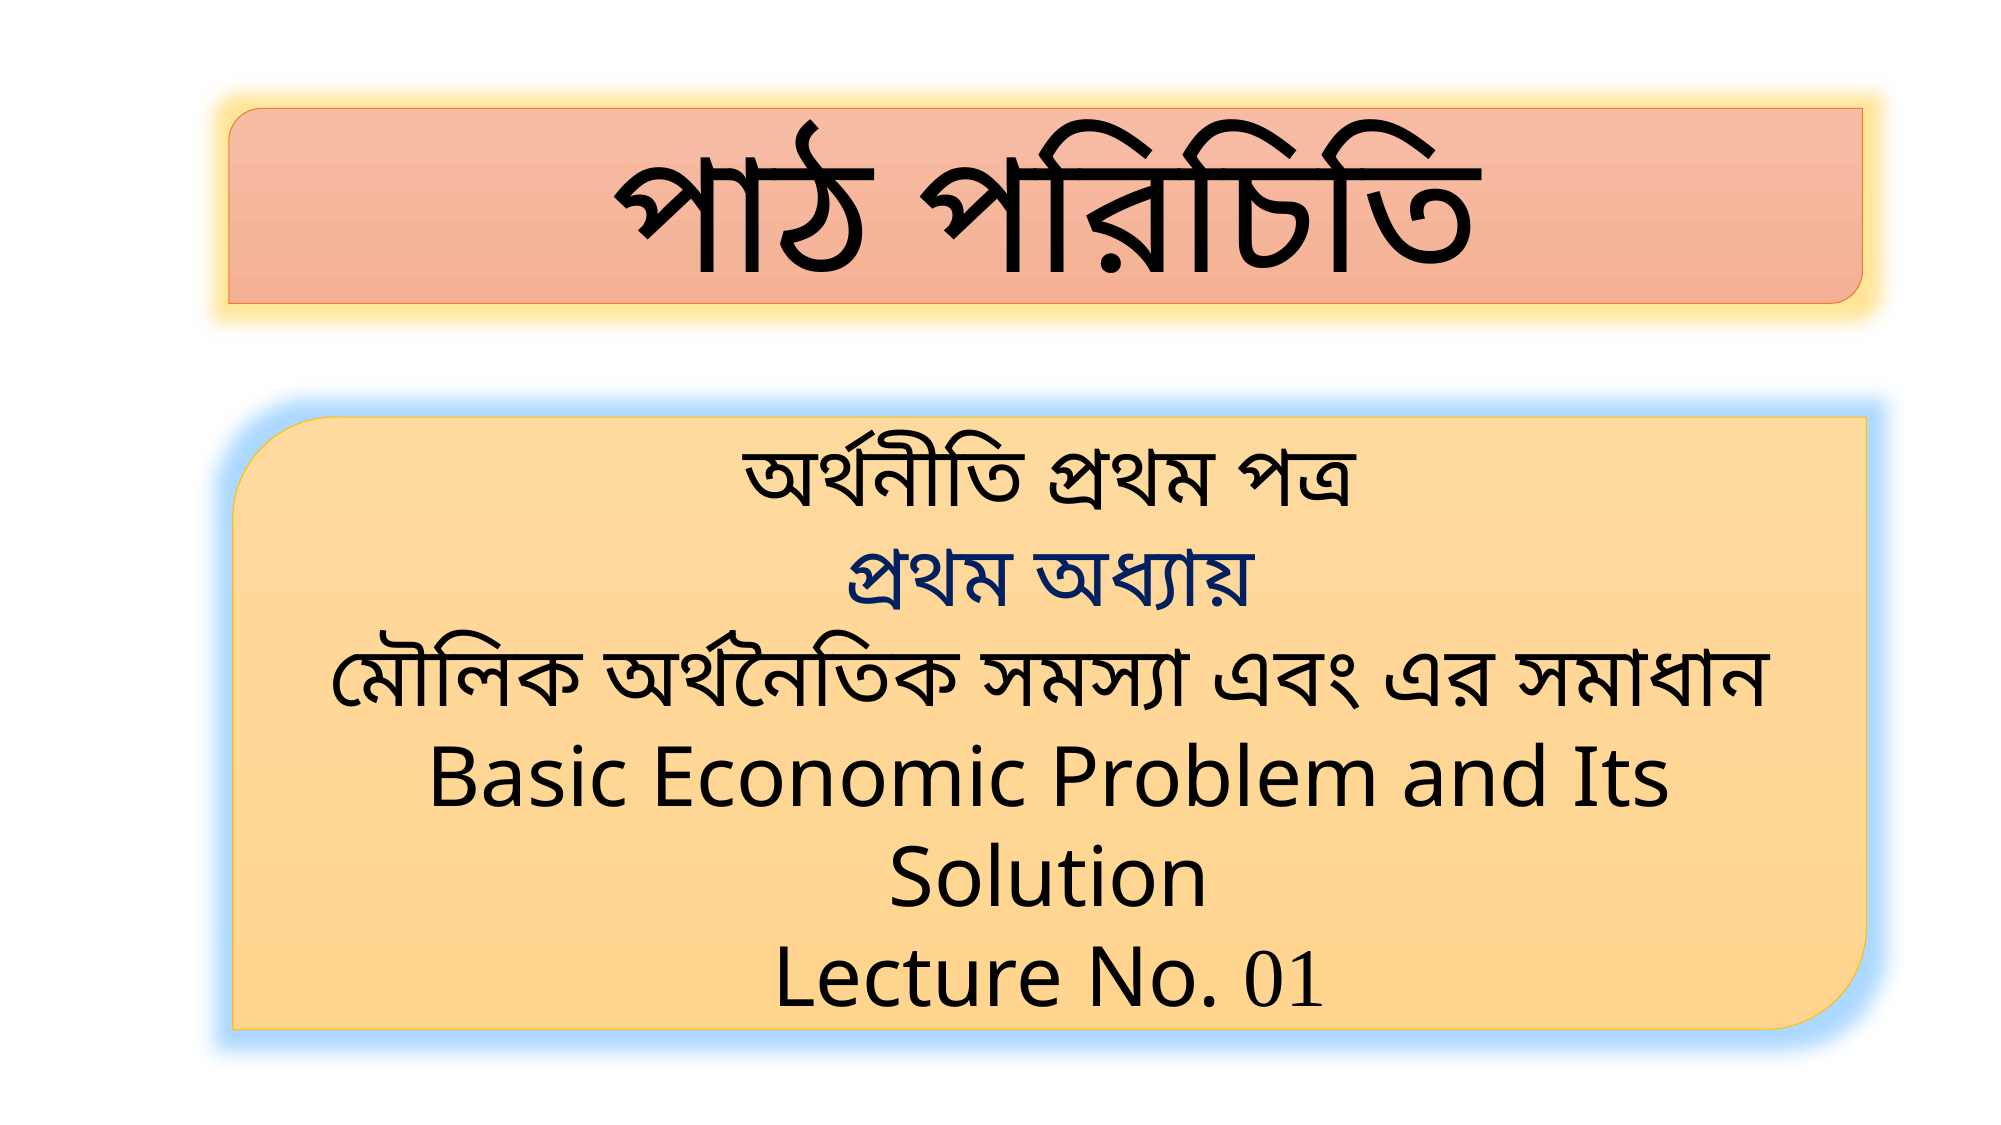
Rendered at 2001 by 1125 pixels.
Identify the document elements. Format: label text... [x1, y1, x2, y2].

text_box অর্থনীতি প্রথম পত্র প্রথম অধ্যায় মৌলিক অর্থনৈতিক সমস্যা এবং এর সমাধান Basic Economic Problem and Its Solution Lecture No. 01 [232, 416, 1867, 1031]
text_box পাঠ পরিচিতি [228, 107, 1863, 304]
